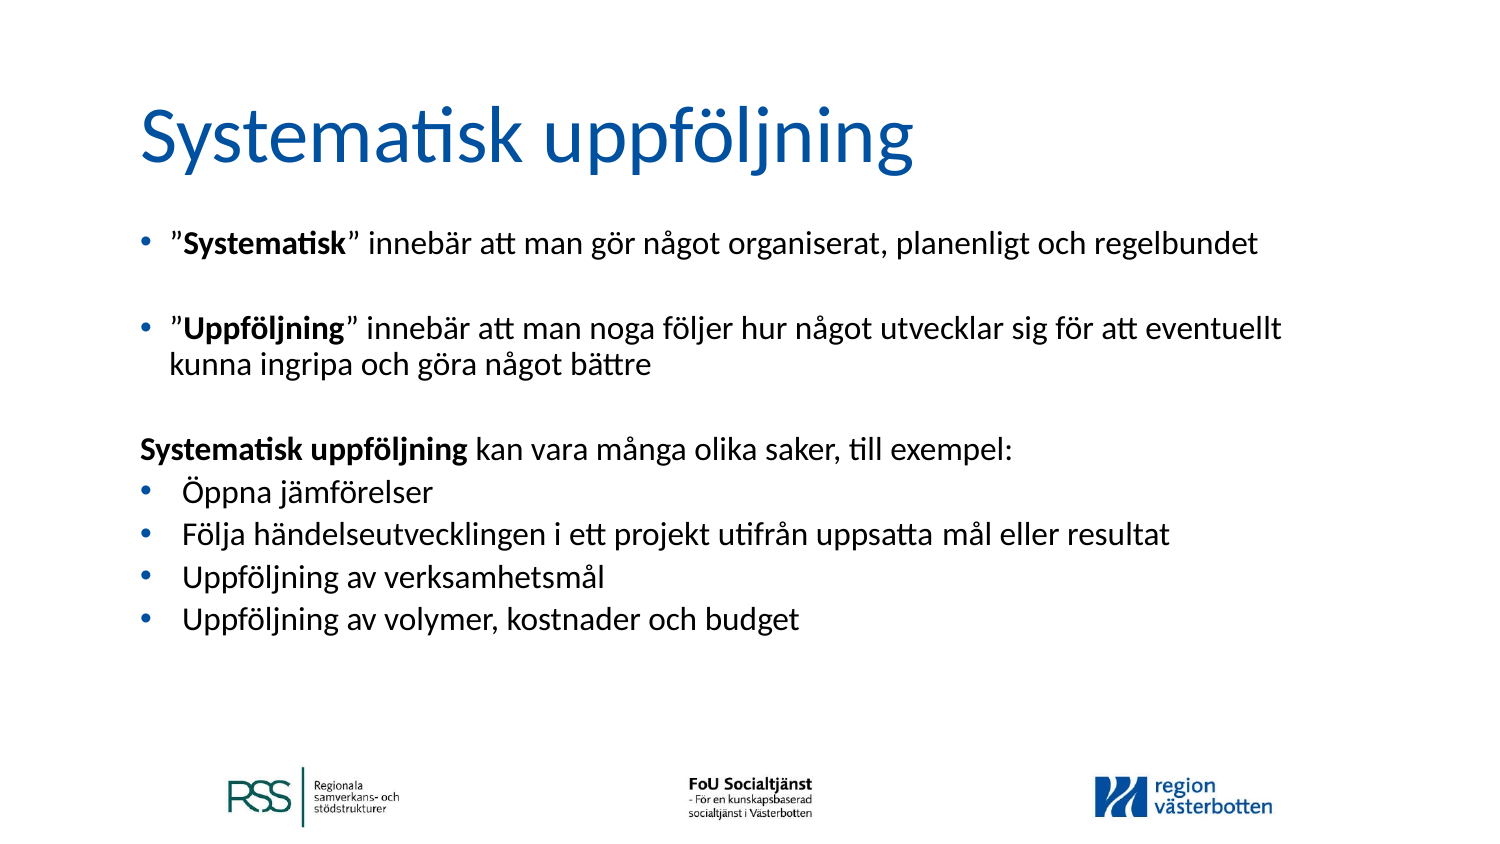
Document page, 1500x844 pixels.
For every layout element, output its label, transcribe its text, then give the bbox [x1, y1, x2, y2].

title Systematisk uppföljning [124, 94, 1389, 191]
list ”Systematisk” innebär att man gör något organiserat, planenligt och regelbundet ”Uppföljning” innebär att man noga följer hur något utvecklar sig för att eventuellt kunna ingripa och göra något bättre Systematisk uppföljning kan vara många olika saker, till exempel: Öppna jämförelser Följa händelseutvecklingen i ett projekt utifrån uppsatta mål eller resultat Uppföljning av verksamhetsmål Uppföljning av volymer, kostnader och budget [124, 218, 1388, 647]
picture [218, 764, 1282, 828]
